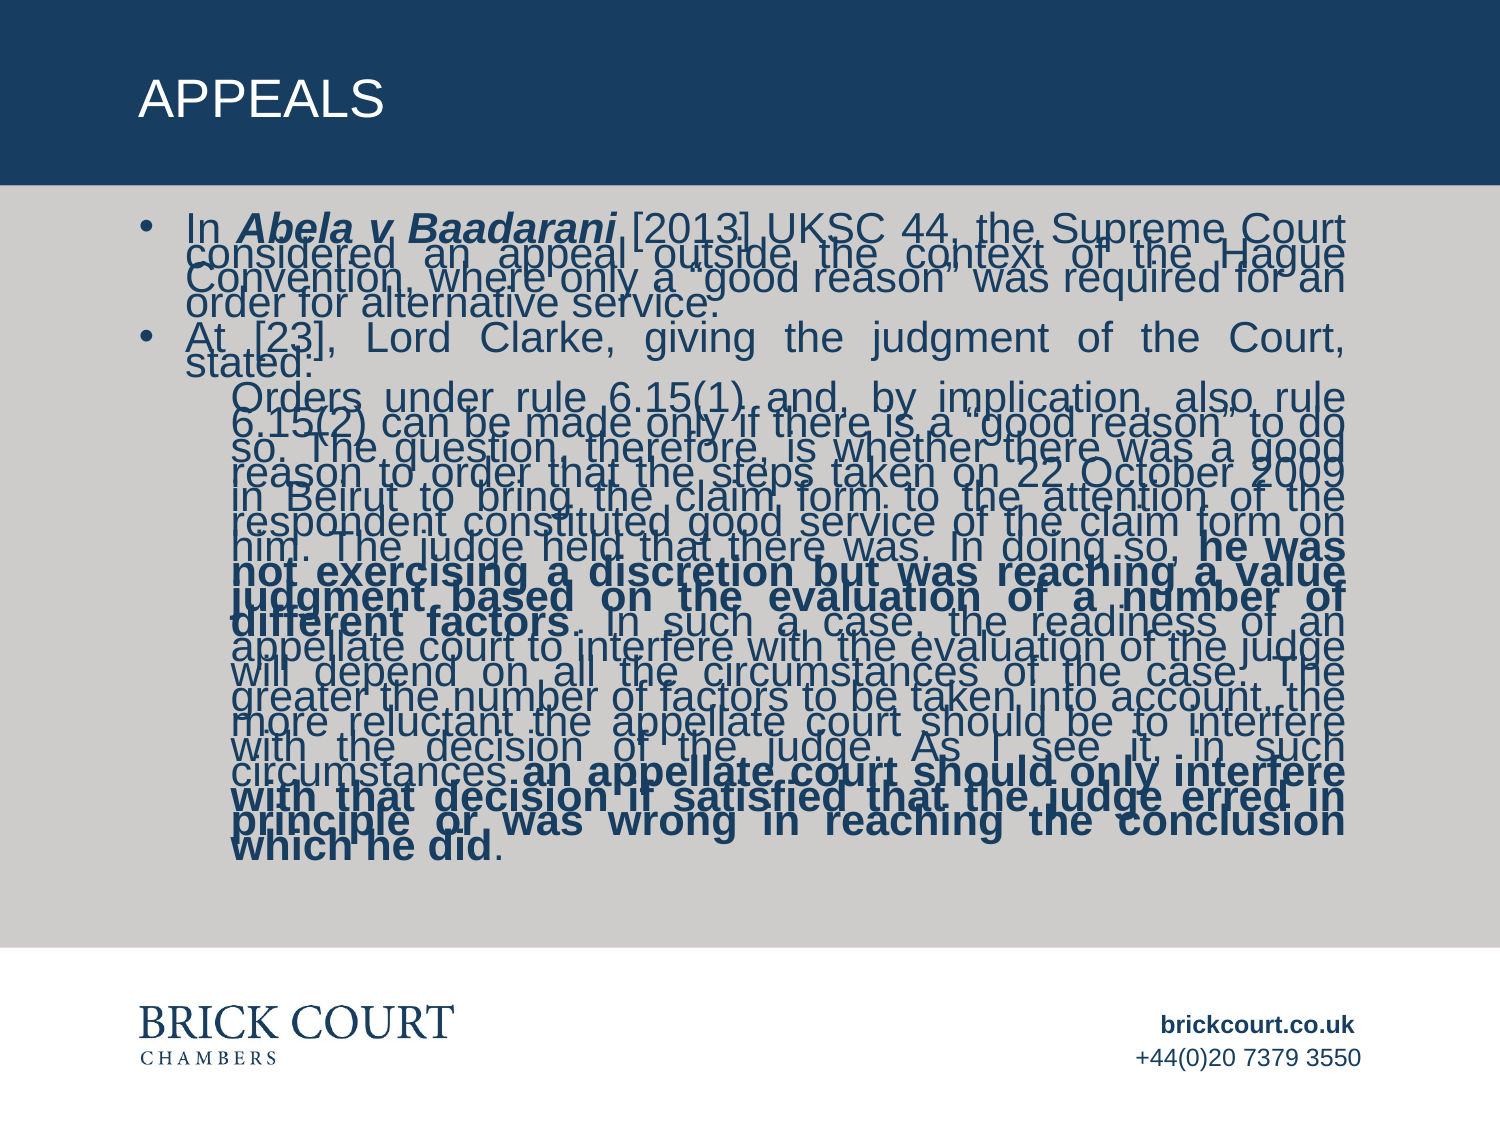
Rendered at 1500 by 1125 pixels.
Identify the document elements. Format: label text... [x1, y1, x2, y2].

picture [0, 948, 1500, 1125]
footer brickcourt.co.uk +44(0)20 7379 3550 [871, 1008, 1378, 1069]
list In Abela v Baadarani [2013] UKSC 44, the Supreme Court considered an appeal outside the context of the Hague Convention, where only a “good reason” was required for an order for alternative service. At [23], Lord Clarke, giving the judgment of the Court, stated: Orders under rule 6.15(1) and, by implication, also rule 6.15(2) can be made only if there is a “good reason” to do so. The question, therefore, is whether there was a good reason to order that the steps taken on 22 October 2009 in Beirut to bring the claim form to the attention of the respondent constituted good service of the claim form on him. The judge held that there was. In doing so, he was not exercising a discretion but was reaching a value judgment based on the evaluation of a number of different factors. In such a case, the readiness of an appellate court to interfere with the evaluation of the judge will depend on all the circumstances of the case. The greater the number of factors to be taken into account, the more reluctant the appellate court should be to interfere with the decision of the judge. As I see it, in such circumstances an appellate court should only interfere with that decision if satisfied that the judge erred in principle or was wrong in reaching the conclusion which he did. [138, 226, 1362, 894]
title Appeals [138, 59, 1359, 140]
